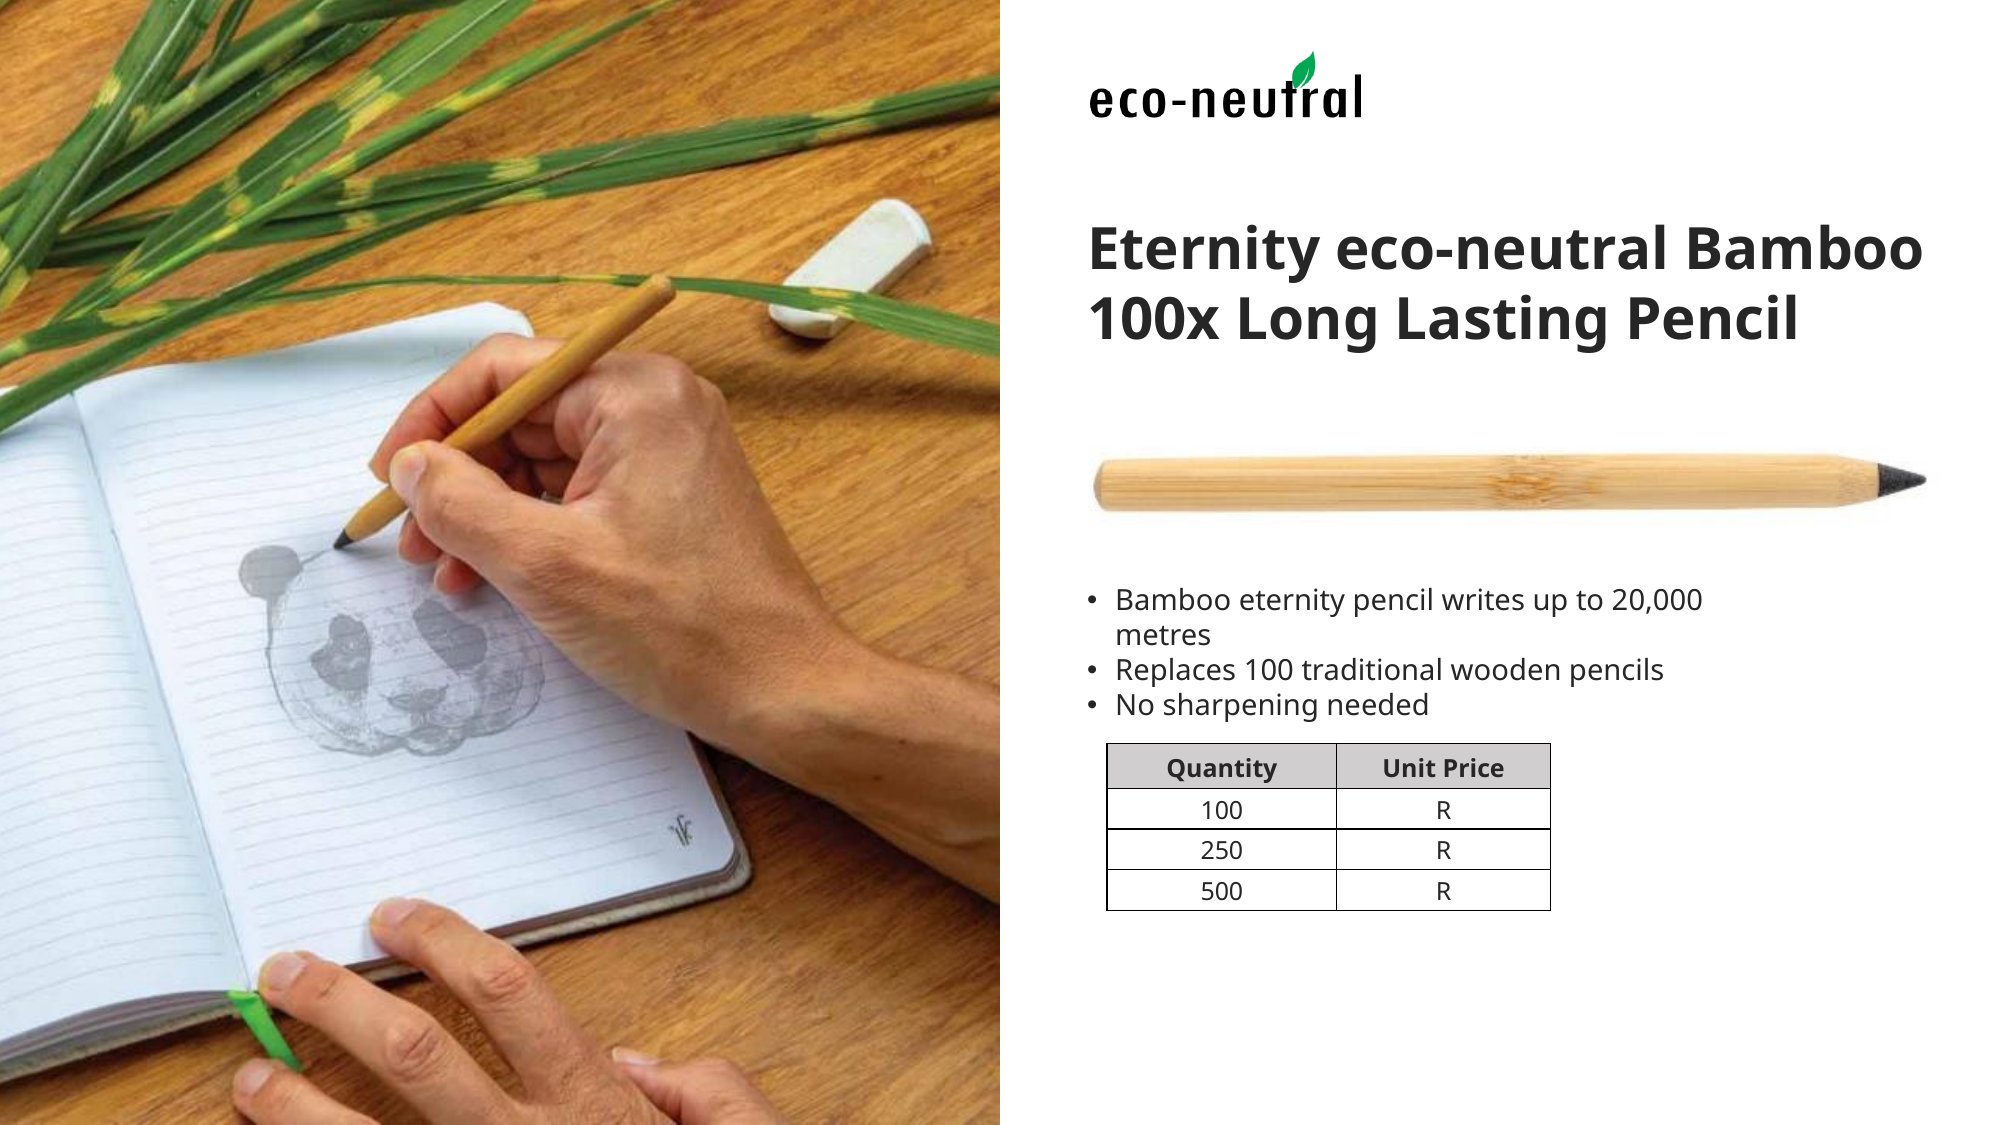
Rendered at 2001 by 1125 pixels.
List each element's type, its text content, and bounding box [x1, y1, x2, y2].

picture [0, 0, 1001, 1125]
text_box Bamboo eternity pencil writes up to 20,000 metres Replaces 100 traditional wooden pencils No sharpening needed [1072, 574, 1741, 729]
table_cell 500 [1108, 870, 1336, 910]
table_header Unit Price [1337, 744, 1550, 788]
text_box Eternity eco-neutral Bamboo 100x Long Lasting Pencil [1072, 203, 1976, 359]
table_cell R [1337, 830, 1550, 869]
table_cell R [1337, 870, 1550, 910]
table_cell 250 [1108, 830, 1336, 869]
table_header Quantity [1108, 744, 1336, 788]
picture [1064, 422, 1961, 529]
table_cell 100 [1108, 789, 1336, 828]
picture [1090, 50, 1361, 118]
table_cell R [1337, 789, 1550, 828]
